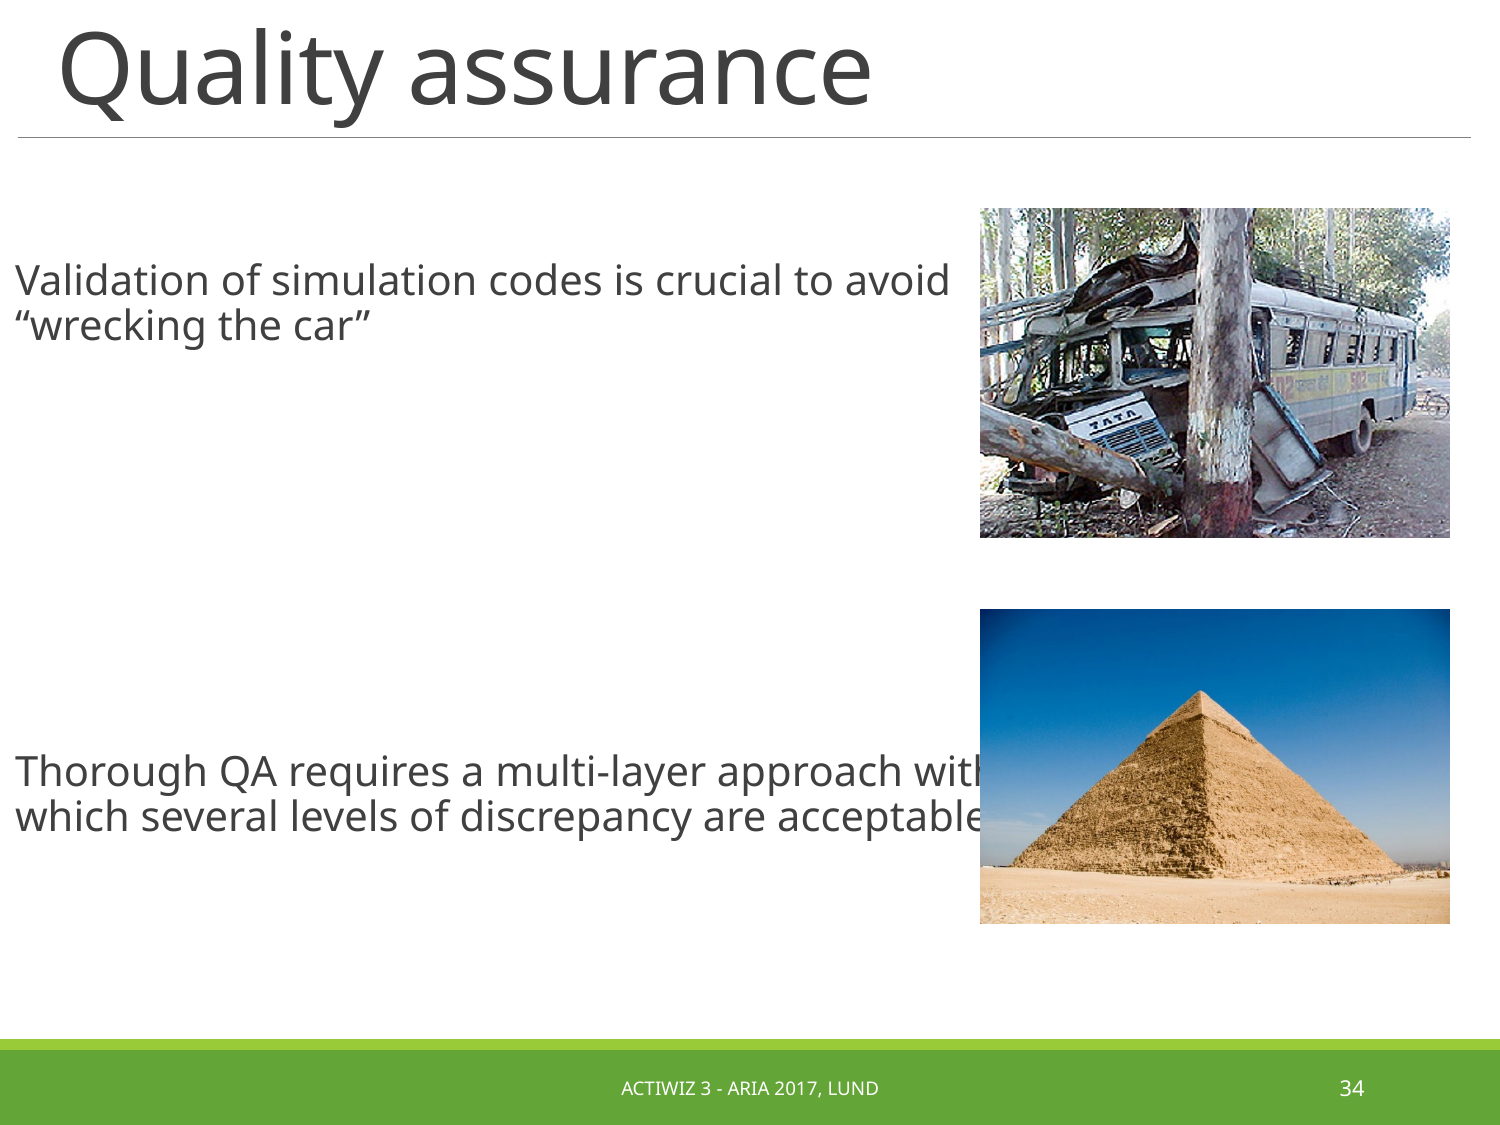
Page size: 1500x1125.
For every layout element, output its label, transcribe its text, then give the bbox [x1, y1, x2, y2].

list Validation of simulation codes is crucial to avoid “wrecking the car” Thorough QA requires a multi-layer approach within which several levels of discrepancy are acceptable [0, 252, 1171, 883]
picture [979, 207, 1451, 539]
slide_number 34 [1218, 1059, 1380, 1120]
title Quality assurance [41, 0, 1459, 133]
footer ActiWiz 3 - ARIA 2017, Lund [453, 1059, 1047, 1120]
picture [979, 608, 1451, 924]
